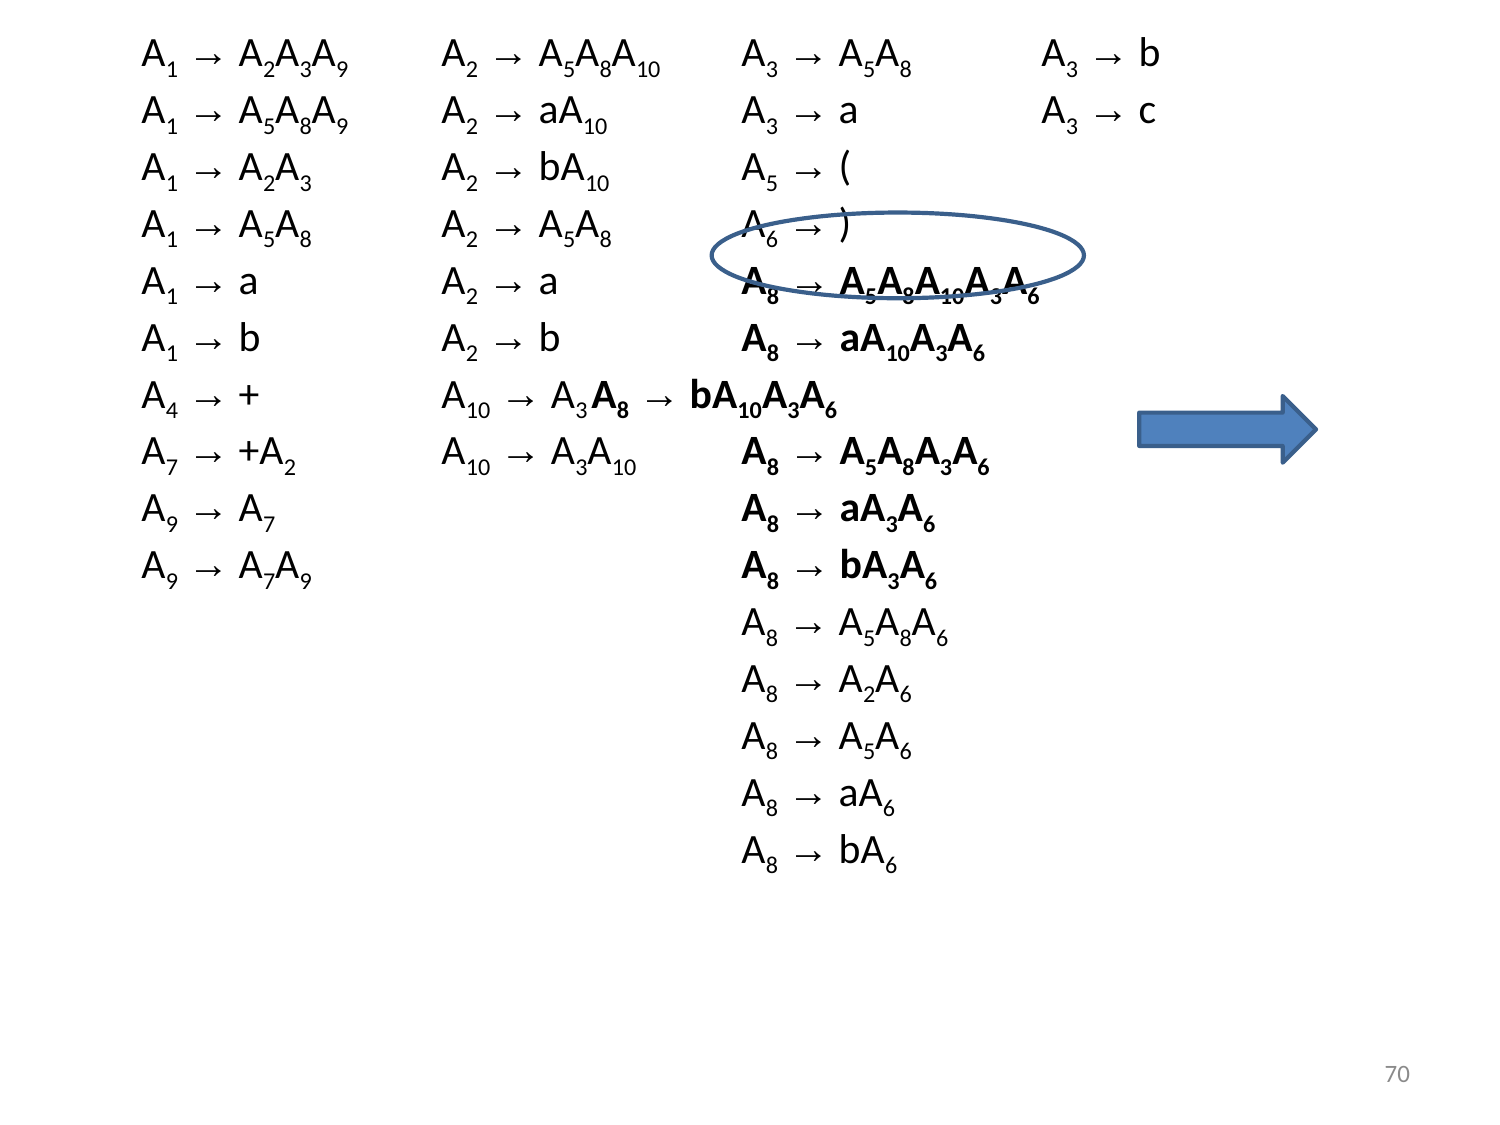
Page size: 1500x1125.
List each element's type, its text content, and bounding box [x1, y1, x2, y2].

slide_number 70 [1074, 1042, 1425, 1103]
text_box A1 → A2A3A9 A2 → A5A8A10 A3 → A5A8 A3 → b A1 → A5A8A9 A2 → aA10 A3 → a A3 → c A1 → A2A3 A2 → bA10 A5 → ( A1 → A5A8 A2 → A5A8 A6 → ) A1 → a A2 → a A8 → A5A8A10A3A6 A1 → b A2 → b A8 → aA10A3A6 A4 → + A10 → A3 A8 → bA10A3A6 A7 → +A2 A10 → A3A10 A8 → A5A8A3A6 A9 → A7 A8 → aA3A6 A9 → A7A9 A8 → bA3A6 A8 → A5A8A6 A8 → A2A6 A8 → A5A6 A8 → aA6 A8 → bA6 [126, 17, 1297, 943]
text_box [709, 210, 1087, 301]
text_box [1137, 394, 1319, 465]
